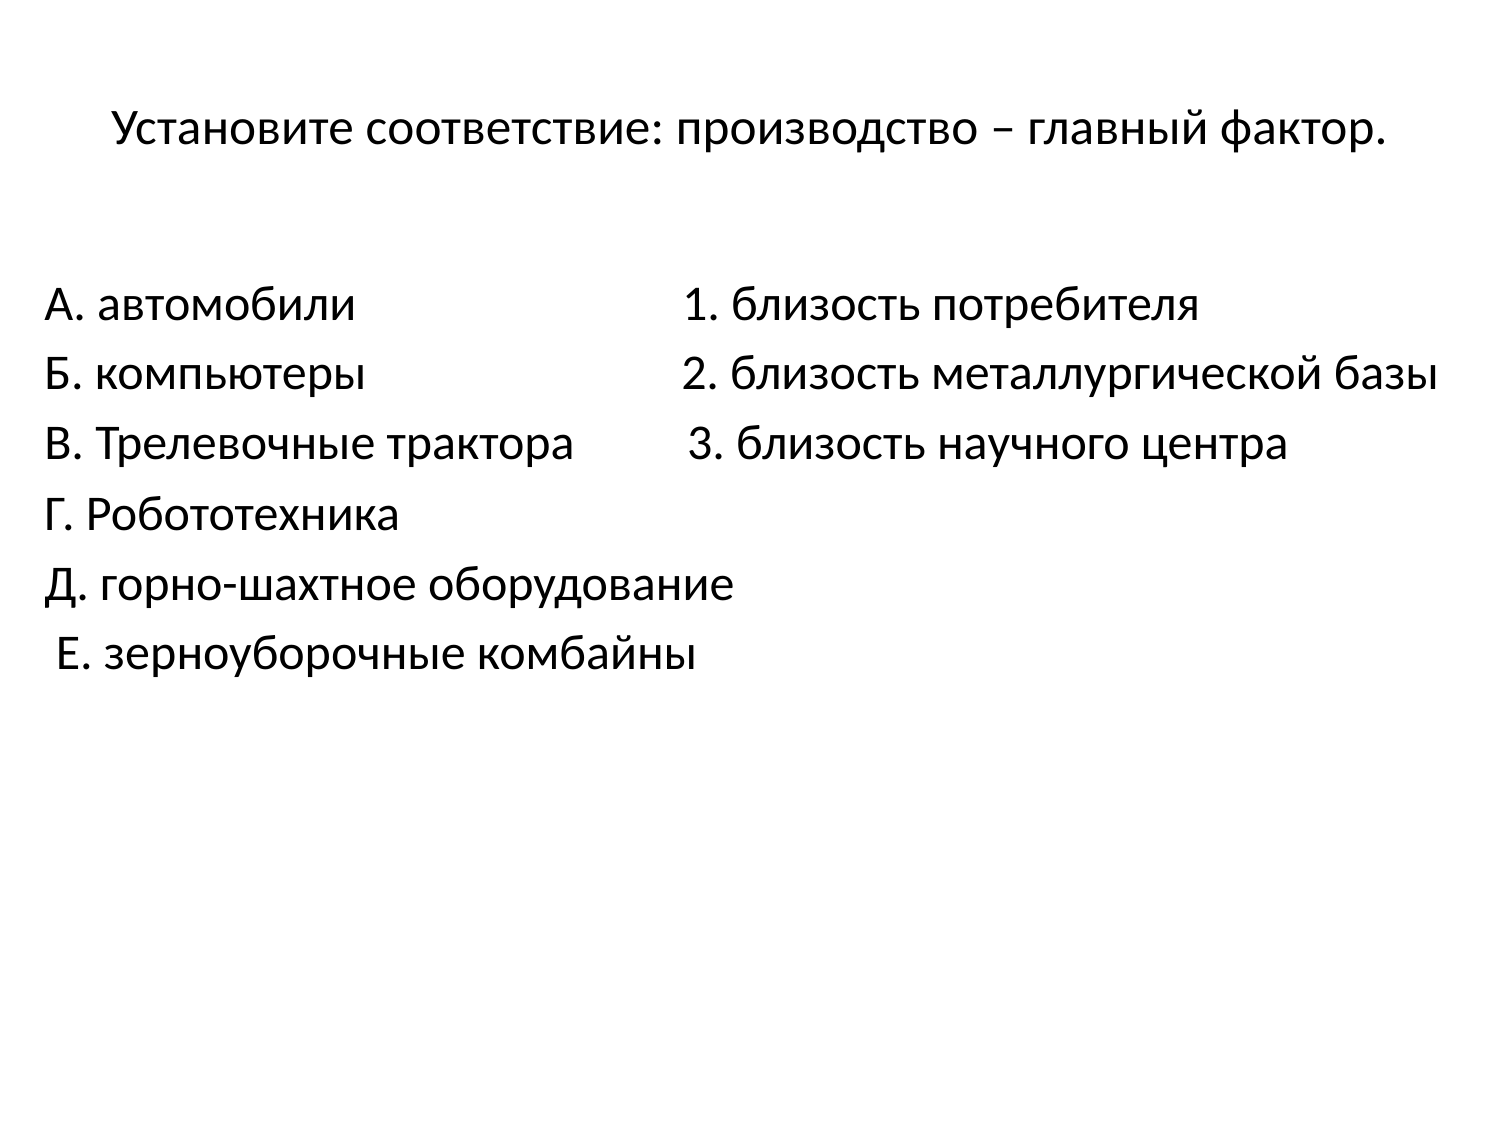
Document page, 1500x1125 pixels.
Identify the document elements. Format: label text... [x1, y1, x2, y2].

title Установите соответствие: производство – главный фактор. [75, 78, 1425, 233]
list А. автомобили 1. близость потребителя Б. компьютеры 2. близость металлургической базы В. Трелевочные трактора 3. близость научного центра Г. Робототехника Д. горно-шахтное оборудование Е. зерноуборочные комбайны [29, 262, 1483, 1005]
